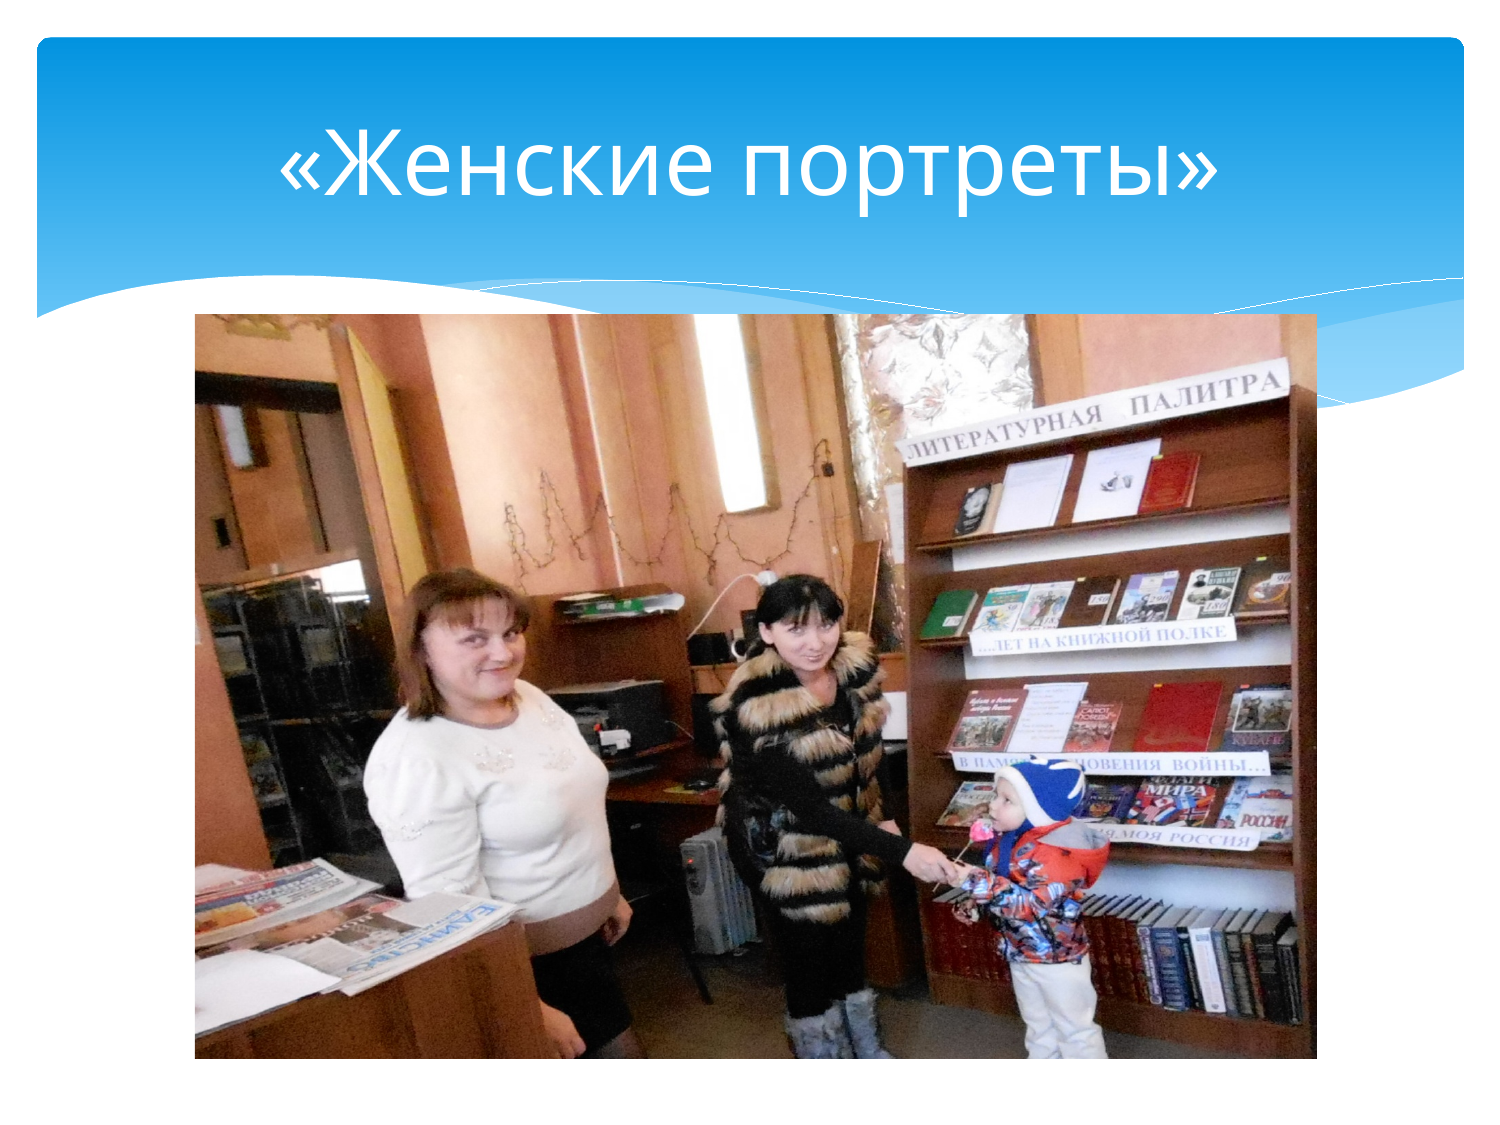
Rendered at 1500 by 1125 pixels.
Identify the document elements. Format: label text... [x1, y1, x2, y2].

picture [194, 314, 1318, 1059]
title «Женские портреты» [75, 55, 1425, 261]
